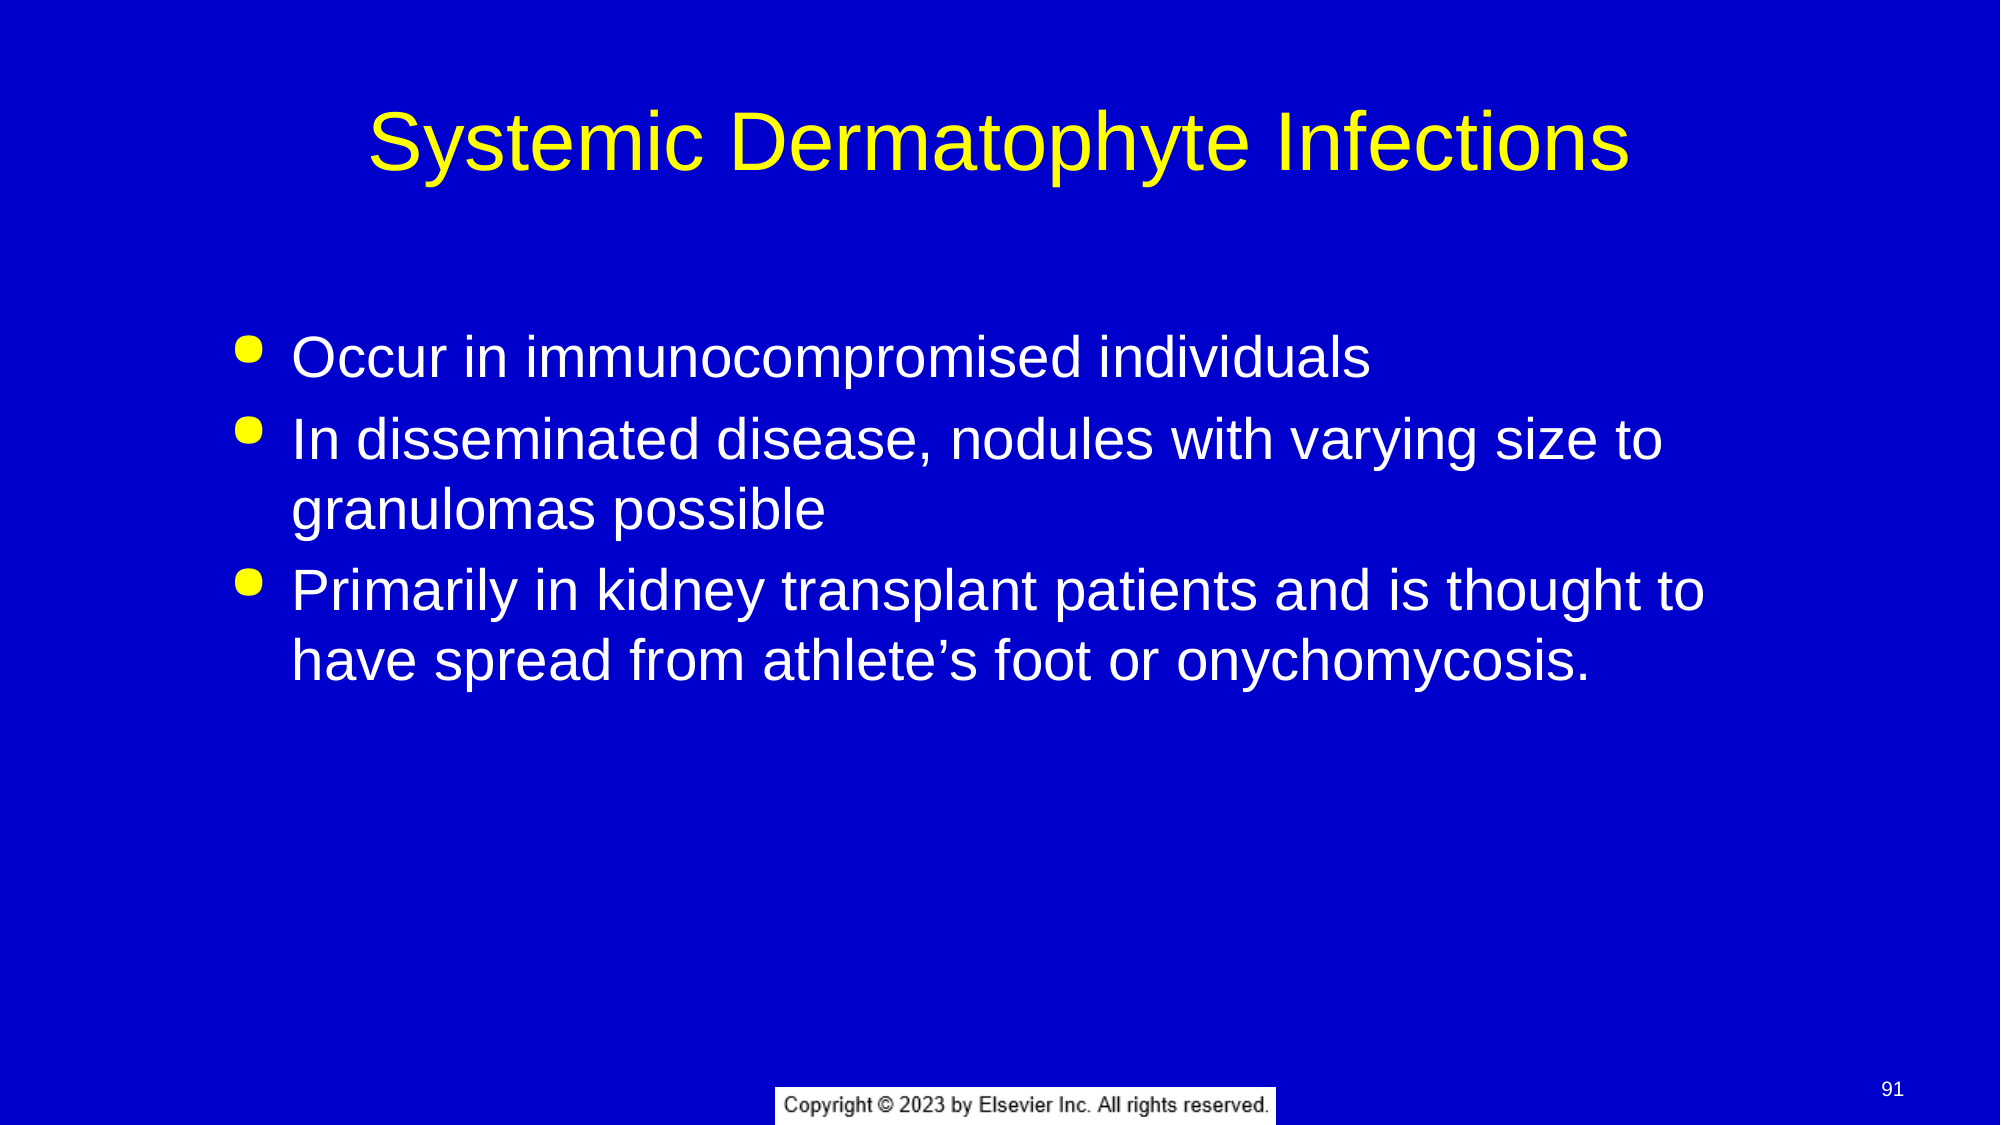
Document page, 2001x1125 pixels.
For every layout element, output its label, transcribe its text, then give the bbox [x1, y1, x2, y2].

title Systemic Dermatophyte Infections [149, 37, 1851, 238]
picture [775, 1087, 1276, 1125]
list Occur in immunocompromised individuals In disseminated disease, nodules with varying size to granulomas possible Primarily in kidney transplant patients and is thought to have spread from athlete’s foot or onychomycosis. [219, 229, 1752, 959]
